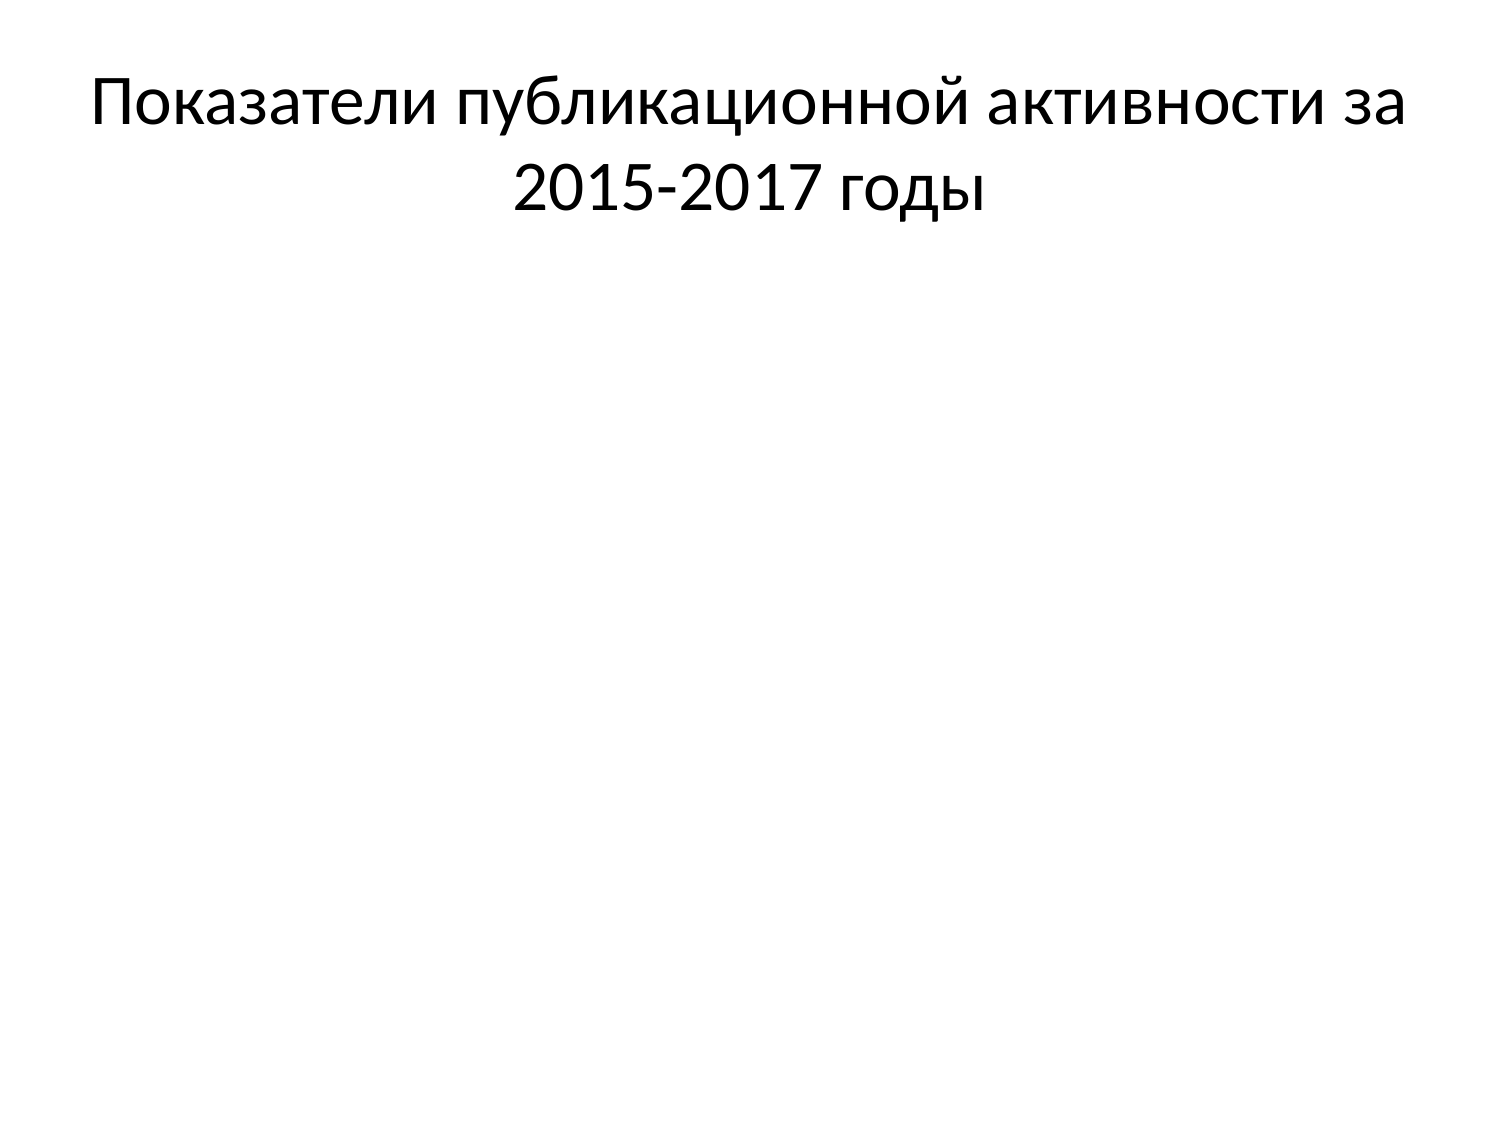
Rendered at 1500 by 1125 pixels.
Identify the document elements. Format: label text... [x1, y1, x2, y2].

title Показатели публикационной активности за 2015-2017 годы [75, 45, 1425, 233]
